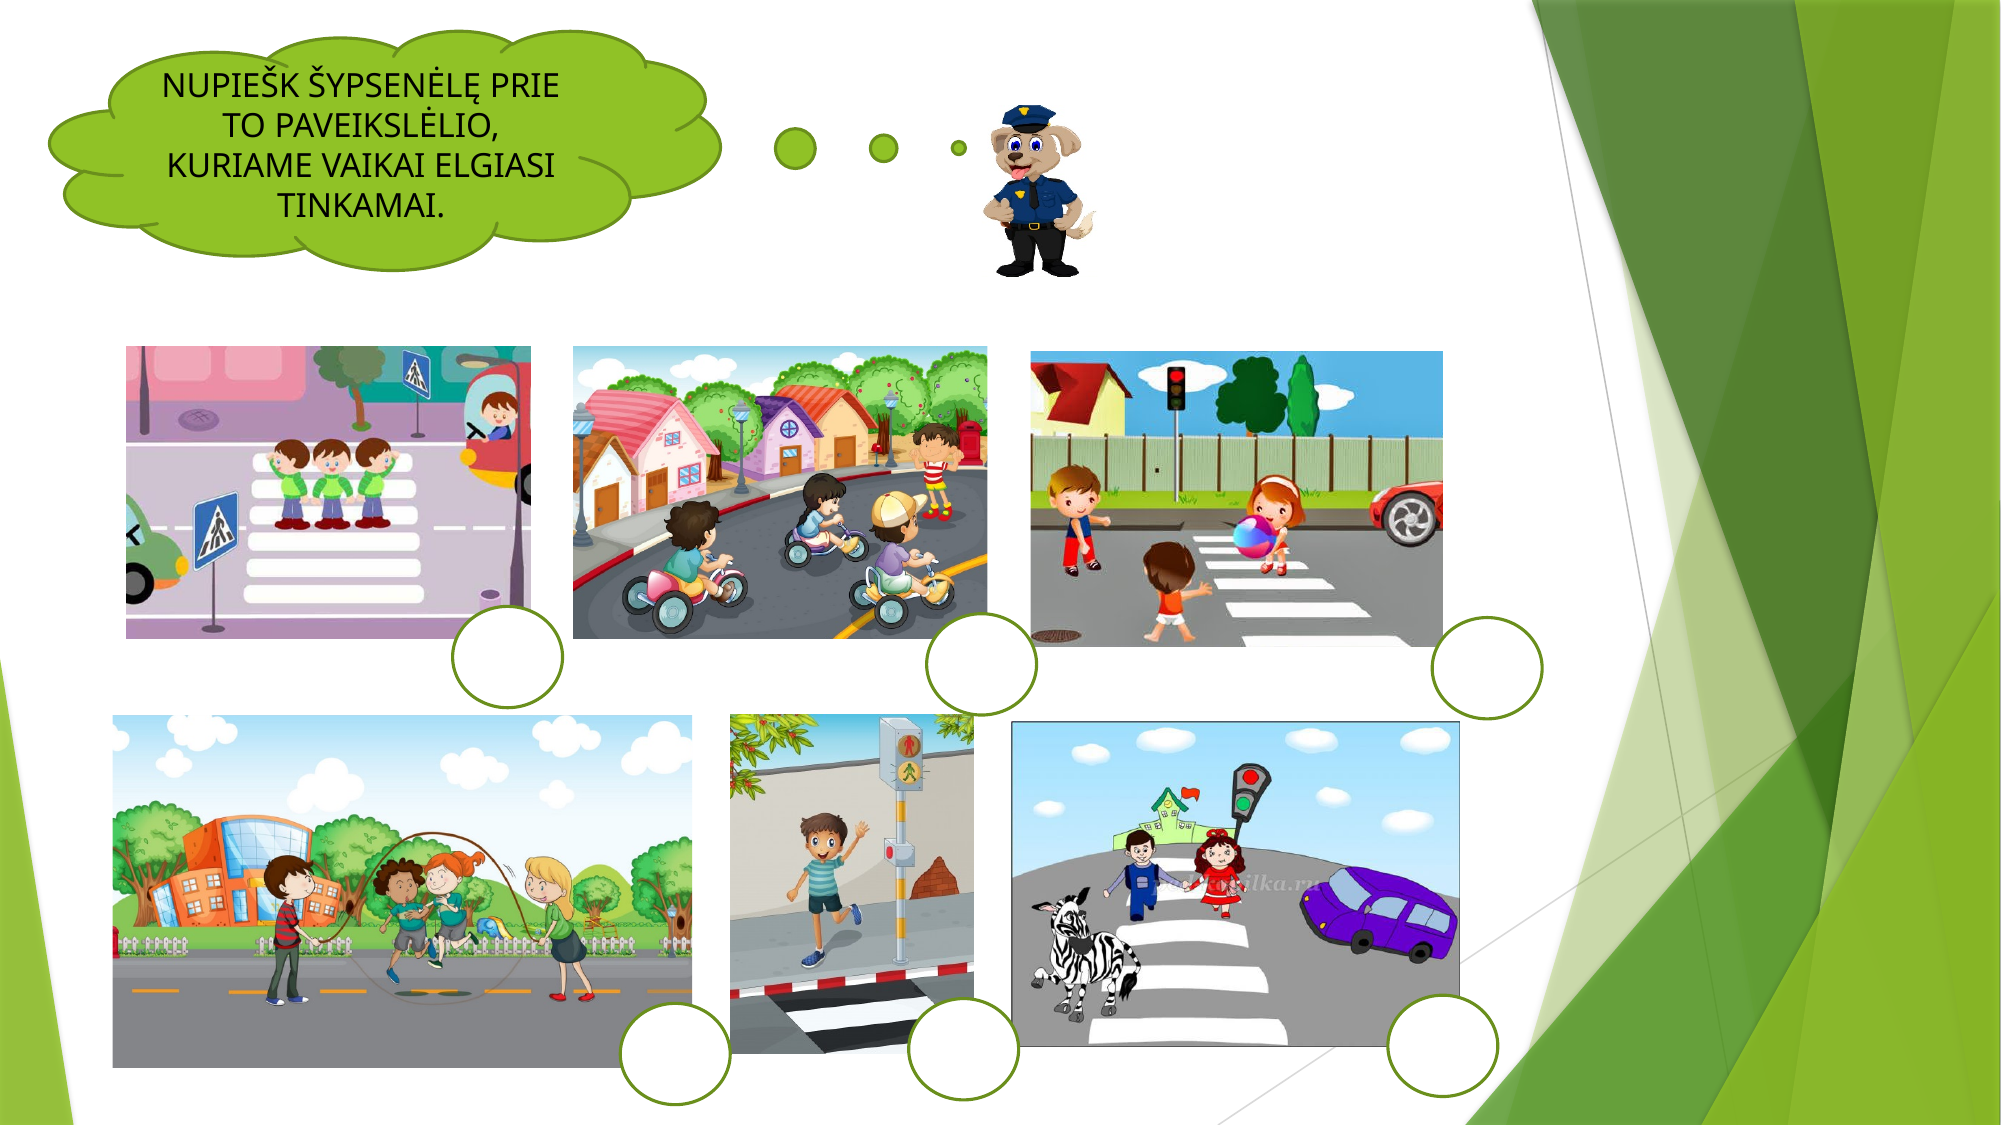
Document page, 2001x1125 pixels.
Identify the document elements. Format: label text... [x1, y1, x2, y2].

text_box NUPIEŠK ŠYPSENĖLĘ PRIE TO PAVEIKSLĖLIO, KURIAME VAIKAI ELGIASI TINKAMAI. [47, 29, 723, 273]
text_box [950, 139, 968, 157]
picture [126, 345, 532, 640]
picture [572, 345, 988, 640]
text_box [925, 613, 1039, 717]
picture [1029, 351, 1444, 648]
text_box [1387, 998, 1500, 1099]
picture [111, 714, 693, 1069]
text_box [624, 1005, 731, 1107]
picture [981, 102, 1098, 277]
text_box [909, 998, 1020, 1102]
text_box NUPIEŠK ŠYPSENĖLĘ PRIE TO PAVEIKSLĖLIO, KURIAME VAIKAI ELGIASI TINKAMAI. [773, 127, 817, 171]
picture [729, 713, 974, 1055]
text_box [1430, 615, 1544, 721]
text_box [451, 611, 565, 710]
picture [1010, 721, 1461, 1048]
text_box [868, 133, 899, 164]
